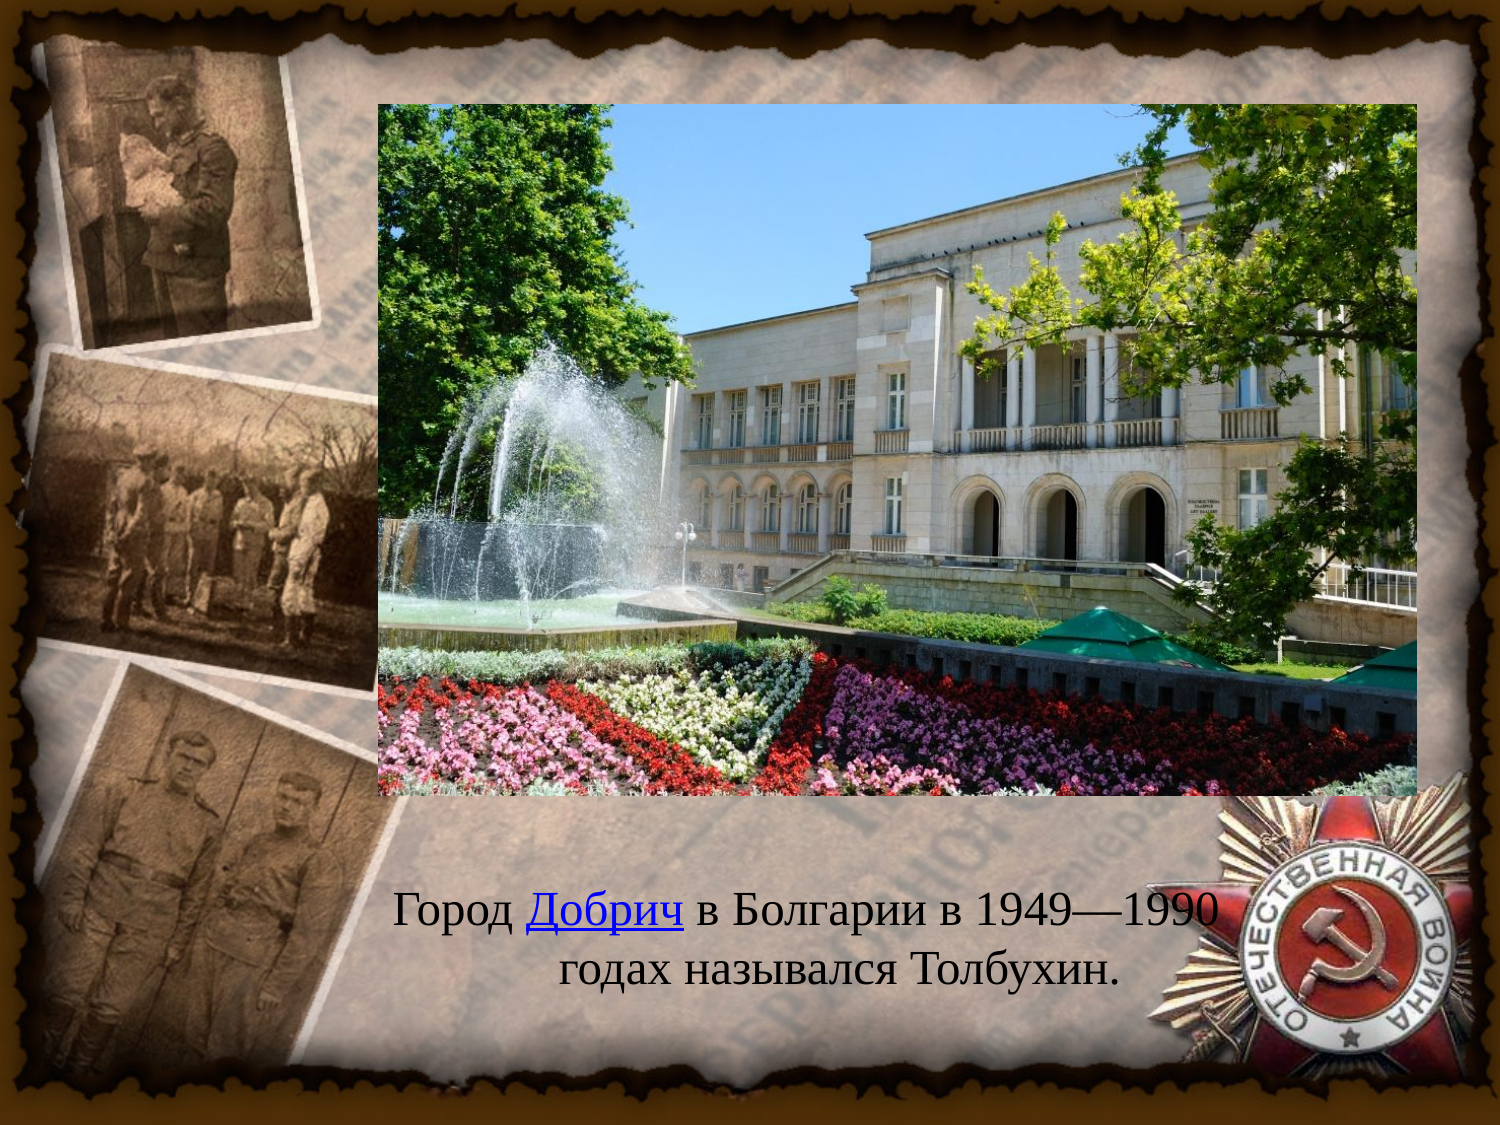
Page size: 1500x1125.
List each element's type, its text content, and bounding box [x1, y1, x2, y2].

list Город Добрич в Болгарии в 1949—1990 годах назывался Толбухин. [361, 780, 1264, 1002]
picture [0, 0, 1500, 1125]
